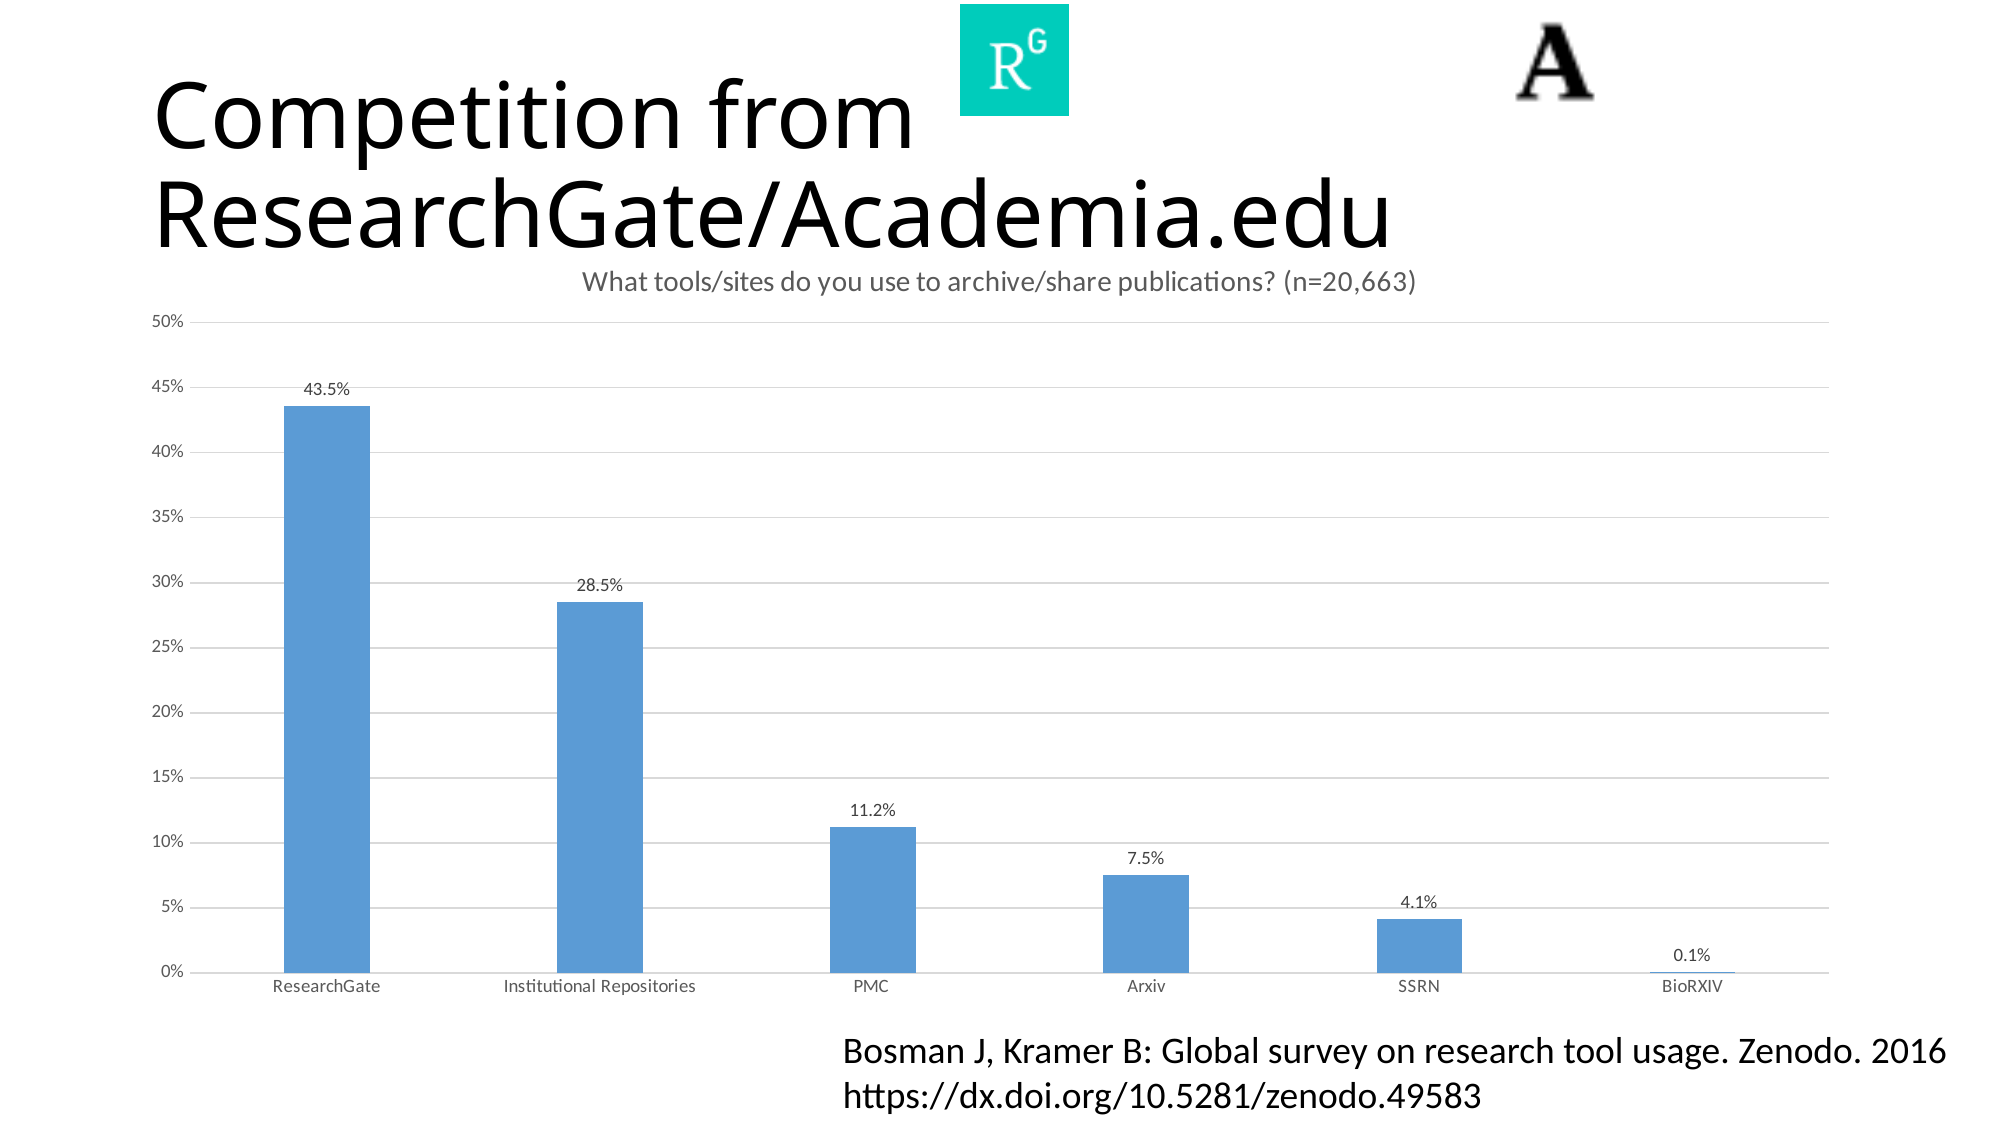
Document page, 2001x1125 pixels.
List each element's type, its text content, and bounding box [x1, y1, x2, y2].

picture [960, 4, 1069, 116]
title Competition from ResearchGate/Academia.edu [137, 59, 2000, 278]
picture [1499, 10, 1609, 116]
chart [137, 236, 1863, 1014]
text_box Bosman J, Kramer B: Global survey on research tool usage. Zenodo. 2016 https://dx.doi.org/10.5281/zenodo.49583 [828, 1018, 2000, 1124]
